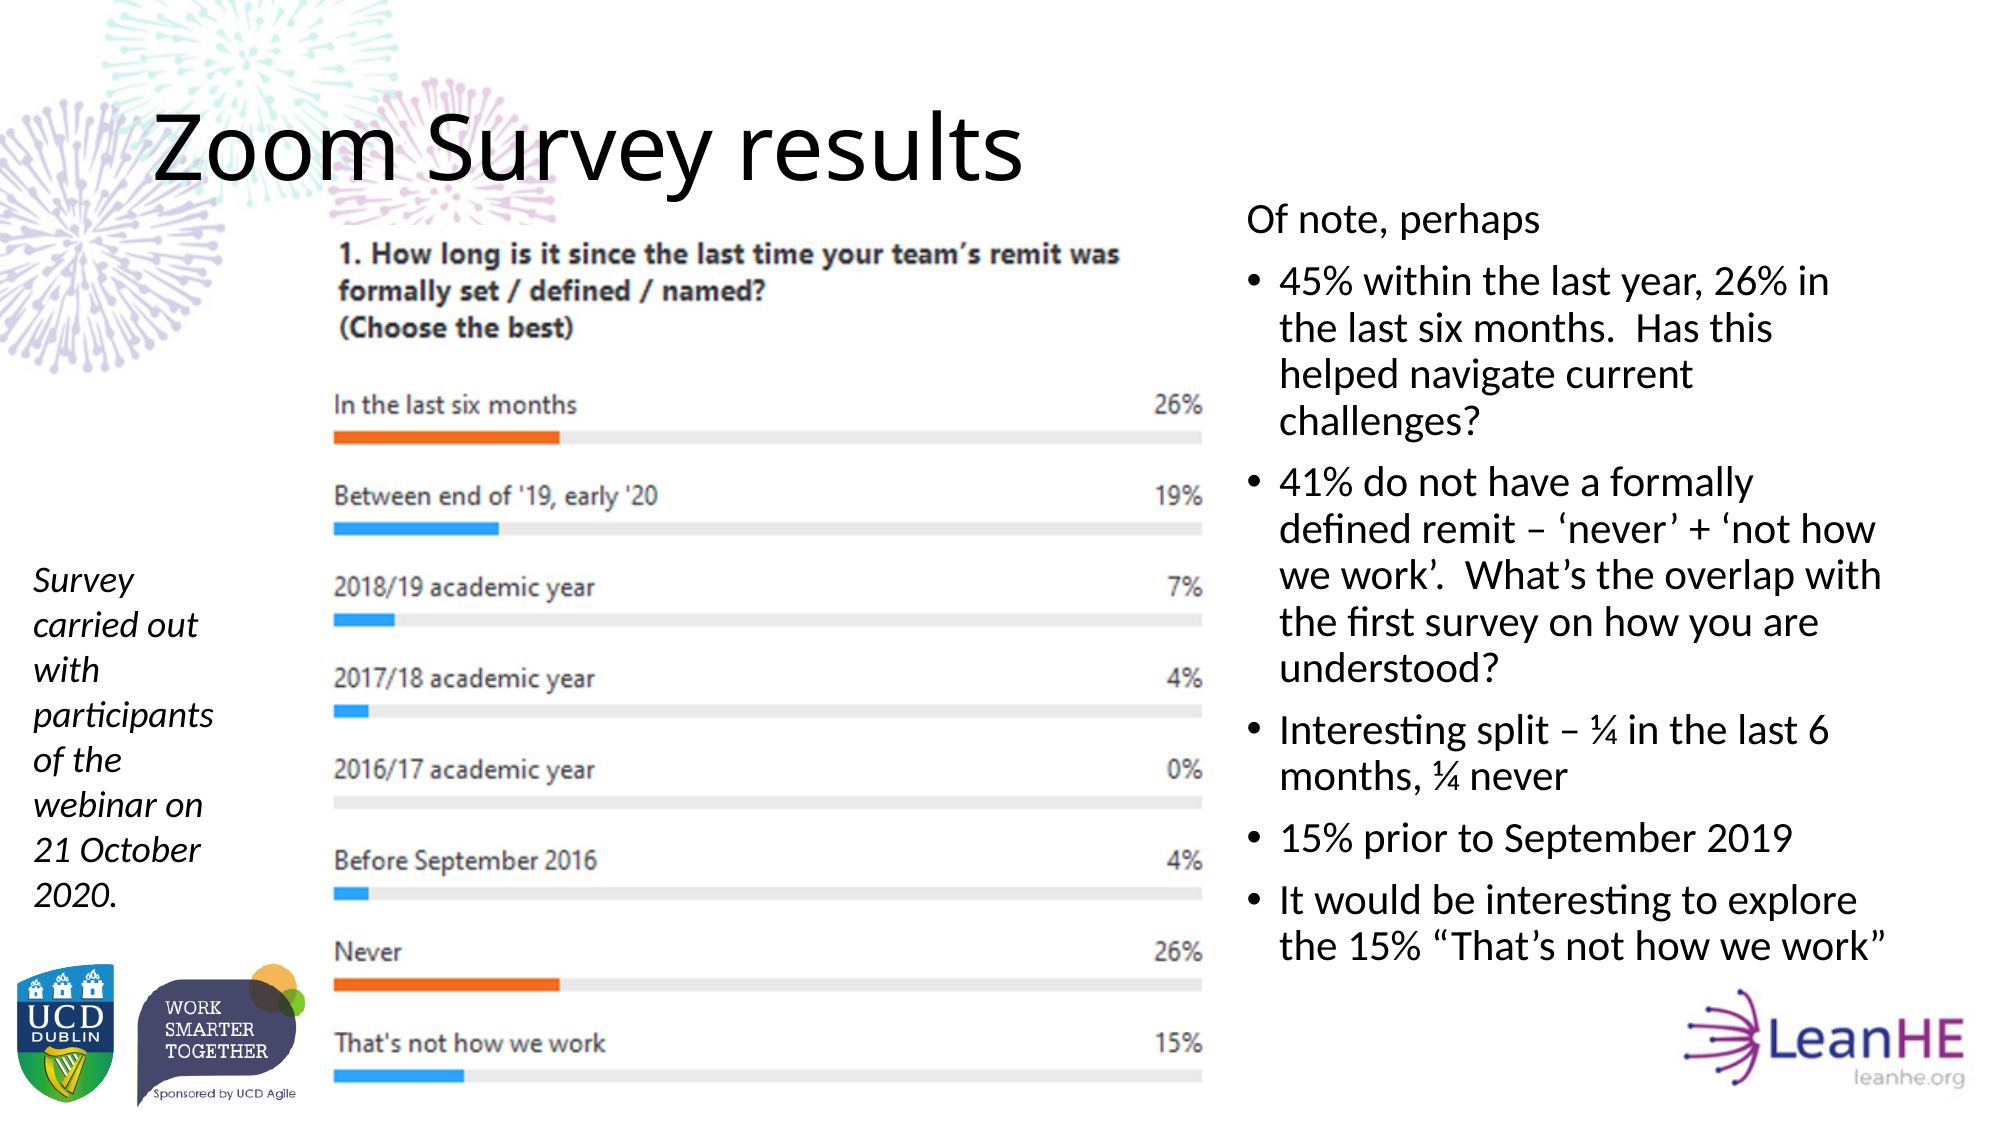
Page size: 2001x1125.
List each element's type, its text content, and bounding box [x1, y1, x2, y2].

list Of note, perhaps 45% within the last year, 26% in the last six months. Has this helped navigate current challenges? 41% do not have a formally defined remit – ‘never’ + ‘not how we work’. What’s the overlap with the first survey on how you are understood? Interesting split – ¼ in the last 6 months, ¼ never 15% prior to September 2019 It would be interesting to explore the 15% “That’s not how we work” [1231, 189, 1911, 999]
picture [0, 0, 2000, 1125]
text_box Survey carried out with participants of the webinar on 21 October 2020. [18, 547, 231, 923]
title Zoom Survey results [137, 59, 1863, 242]
